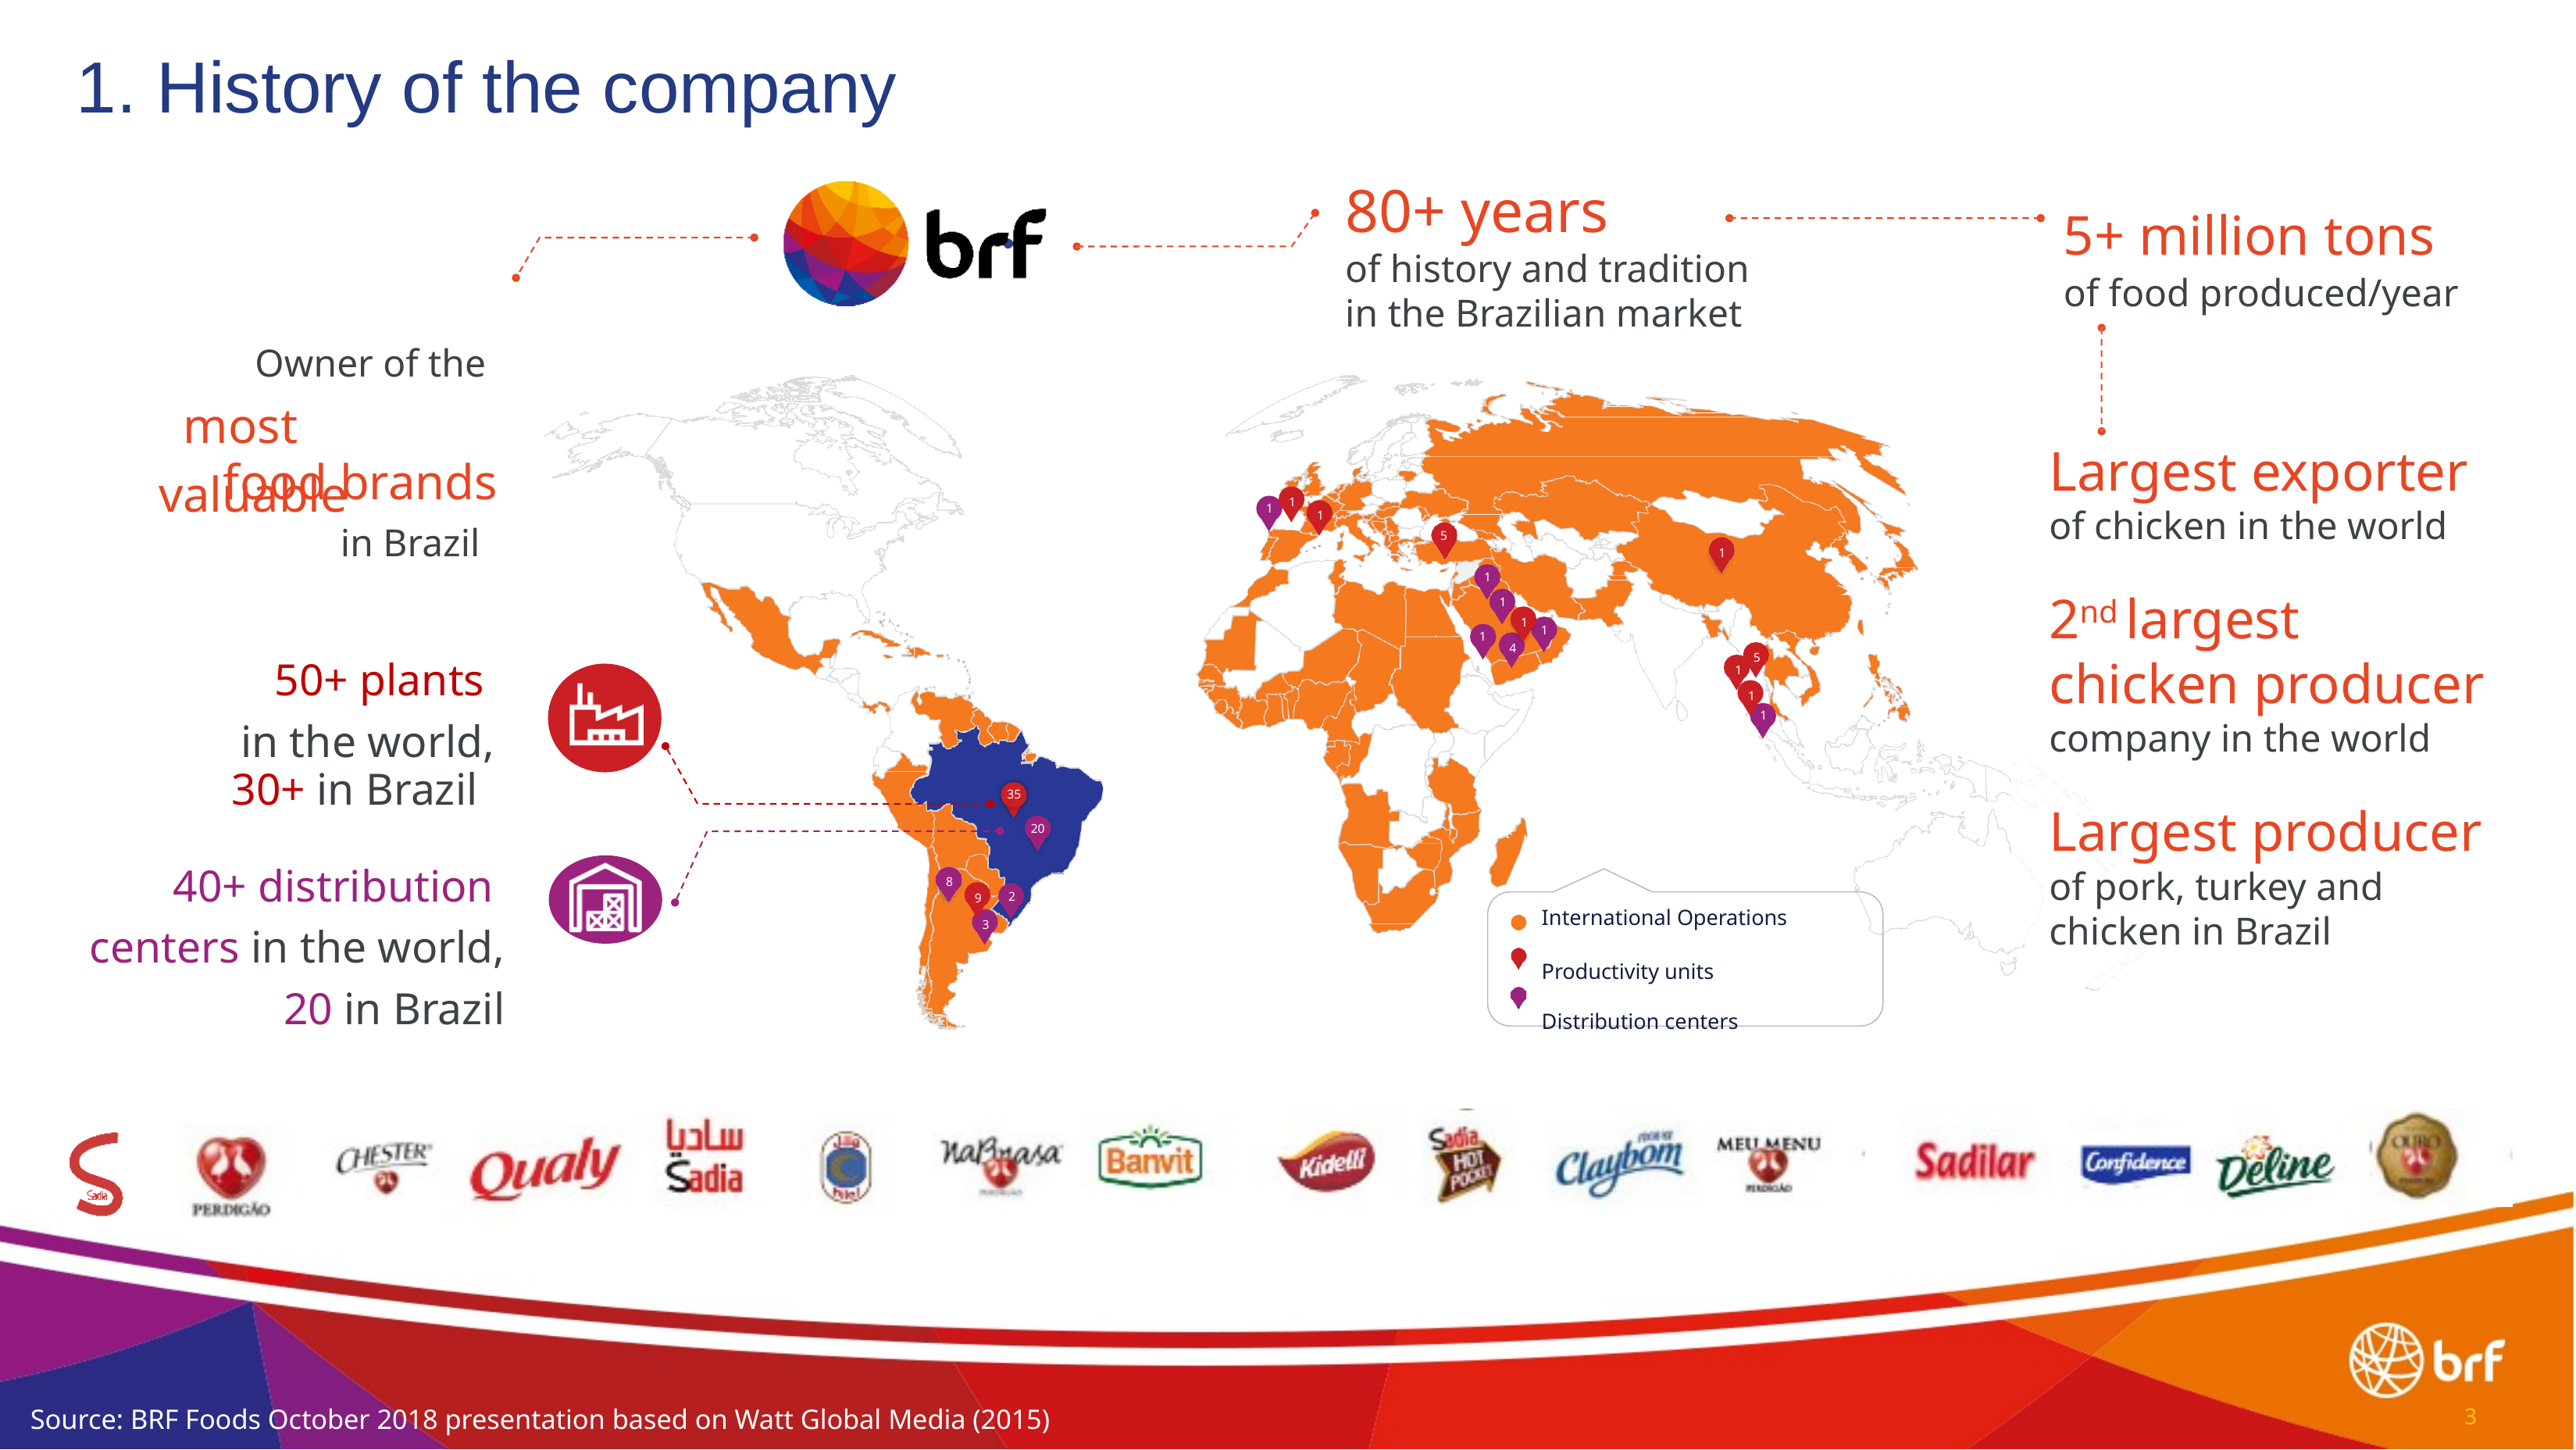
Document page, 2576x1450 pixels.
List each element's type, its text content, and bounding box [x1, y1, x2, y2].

text_box [983, 799, 995, 809]
text_box 8 [944, 873, 954, 891]
text_box [935, 866, 962, 903]
text_box [519, 266, 524, 273]
text_box [672, 758, 676, 765]
text_box [1498, 634, 1525, 659]
text_box 1 [1542, 620, 1550, 639]
text_box [569, 677, 644, 752]
text_box [1470, 623, 1497, 650]
text_box [929, 876, 967, 909]
text_box [530, 246, 535, 253]
text_box 3 [980, 915, 991, 934]
text_box [1750, 666, 1764, 678]
text_box [544, 375, 1104, 1030]
text_box [1303, 223, 1309, 230]
text_box [685, 872, 690, 879]
text_box [972, 909, 998, 935]
text_box [1195, 375, 2056, 976]
text_box 5 [1439, 527, 1449, 545]
text_box [680, 882, 685, 889]
text_box [1003, 907, 1019, 920]
text_box [512, 273, 520, 282]
text_box [1283, 510, 1299, 523]
text_box 3 [2461, 1402, 2492, 1432]
text_box [848, 802, 856, 805]
text_box [2085, 987, 2147, 991]
text_box [1431, 522, 1457, 560]
text_box [570, 934, 640, 944]
text_box [661, 742, 671, 755]
text_box 1 [1758, 705, 1768, 724]
text_box [1515, 630, 1531, 643]
text_box 9 [972, 888, 983, 907]
text_box 80+ years of history and tradition in the Brazilian market [1343, 171, 1777, 337]
text_box Source: BRF Foods October 2018 presentation based on Watt Global Media (2015) [28, 1396, 1197, 1428]
text_box [2033, 214, 2045, 223]
text_box 30+ in Brazil [230, 760, 498, 816]
text_box 1 [1518, 612, 1529, 631]
text_box [747, 233, 758, 242]
text_box 20 [1029, 819, 1046, 838]
text_box 1 [1477, 627, 1488, 645]
title 1. History of the company [74, 38, 2557, 130]
text_box 2 [1007, 887, 1017, 905]
text_box 2nd largest chicken producer company in the world [2044, 584, 2512, 762]
text_box [1743, 641, 1769, 668]
text_box [1541, 641, 1551, 653]
text_box [1256, 495, 1283, 522]
text_box [1737, 680, 1764, 706]
text_box [964, 882, 991, 907]
text_box 4 [1507, 649, 1518, 657]
text_box [1504, 616, 1542, 649]
text_box 1 [1482, 567, 1493, 586]
picture [0, 1191, 2574, 1449]
text_box Owner of the most valuable [157, 330, 498, 436]
text_box [1729, 678, 1744, 691]
text_box [1310, 209, 1319, 220]
text_box [779, 830, 787, 833]
text_box [1504, 656, 1519, 669]
text_box [976, 932, 993, 945]
text_box 40+ distribution centers in the world, 20 in Brazil [67, 845, 506, 1004]
text_box 1 [1733, 661, 1743, 679]
text_box [783, 181, 1047, 306]
text_box [1474, 564, 1501, 590]
text_box [1475, 647, 1490, 660]
text_box [671, 892, 680, 907]
text_box [1723, 654, 1750, 680]
text_box Largest exporter of chicken in the world [2047, 435, 2496, 549]
text_box [49, 1124, 146, 1230]
text_box [1708, 537, 1735, 574]
text_box 1 [1264, 498, 1275, 517]
text_box Largest producer of pork, turkey and chicken in Brazil [2047, 796, 2510, 955]
text_box [1742, 703, 1758, 716]
text_box [826, 802, 833, 805]
text_box [677, 768, 682, 775]
text_box 50+ plants in the world, [239, 639, 506, 744]
text_box [1019, 825, 1056, 859]
text_box [694, 798, 698, 805]
text_box [994, 827, 1004, 835]
text_box [2011, 348, 2571, 989]
text_box 1 [1315, 506, 1325, 525]
text_box [1072, 242, 1083, 251]
text_box [1278, 486, 1305, 512]
text_box food brands in Brazil [221, 449, 518, 556]
text_box [997, 883, 1025, 909]
text_box [1494, 612, 1510, 625]
text_box [633, 1113, 1247, 1212]
text_box International Operations Productivity units Distribution centers [1540, 902, 1807, 1015]
text_box [1290, 241, 1296, 248]
text_box [722, 830, 730, 833]
text_box [1311, 523, 1326, 536]
text_box [969, 905, 985, 919]
text_box [1479, 588, 1494, 600]
text_box [694, 851, 699, 859]
text_box [1024, 815, 1051, 841]
text_box [1487, 869, 1883, 1027]
text_box [1902, 1109, 2513, 1207]
text_box 5+ million tons of food produced/year [2061, 195, 2480, 316]
text_box 35 [1005, 785, 1022, 804]
text_box 1 [1746, 686, 1757, 705]
text_box [1029, 839, 1046, 852]
text_box 1 [1717, 544, 1728, 562]
text_box [1001, 782, 1027, 809]
text_box [1297, 231, 1303, 238]
text_box [1510, 606, 1537, 633]
text_box [683, 777, 687, 785]
text_box [578, 855, 633, 861]
text_box [994, 815, 1033, 825]
text_box [698, 841, 704, 848]
text_box [703, 830, 708, 838]
text_box [569, 861, 642, 934]
text_box 1 [1287, 492, 1297, 511]
text_box [994, 774, 1034, 815]
text_box [548, 663, 662, 773]
text_box [524, 255, 530, 263]
text_box [642, 866, 662, 934]
text_box [1489, 588, 1516, 615]
text_box [1261, 519, 1276, 532]
text_box [1306, 500, 1333, 525]
text_box [548, 866, 569, 934]
text_box [1254, 1109, 1865, 1207]
text_box [2097, 427, 2106, 436]
text_box 1 [1497, 593, 1508, 611]
text_box [1542, 616, 1557, 643]
text_box [1754, 726, 1771, 739]
text_box [1750, 702, 1777, 729]
text_box [688, 788, 694, 795]
text_box [536, 237, 541, 244]
text_box 5 [1751, 648, 1762, 666]
text_box [179, 1124, 636, 1223]
text_box [2097, 323, 2106, 334]
text_box [801, 830, 809, 833]
text_box [1702, 547, 1739, 580]
text_box [690, 862, 694, 869]
